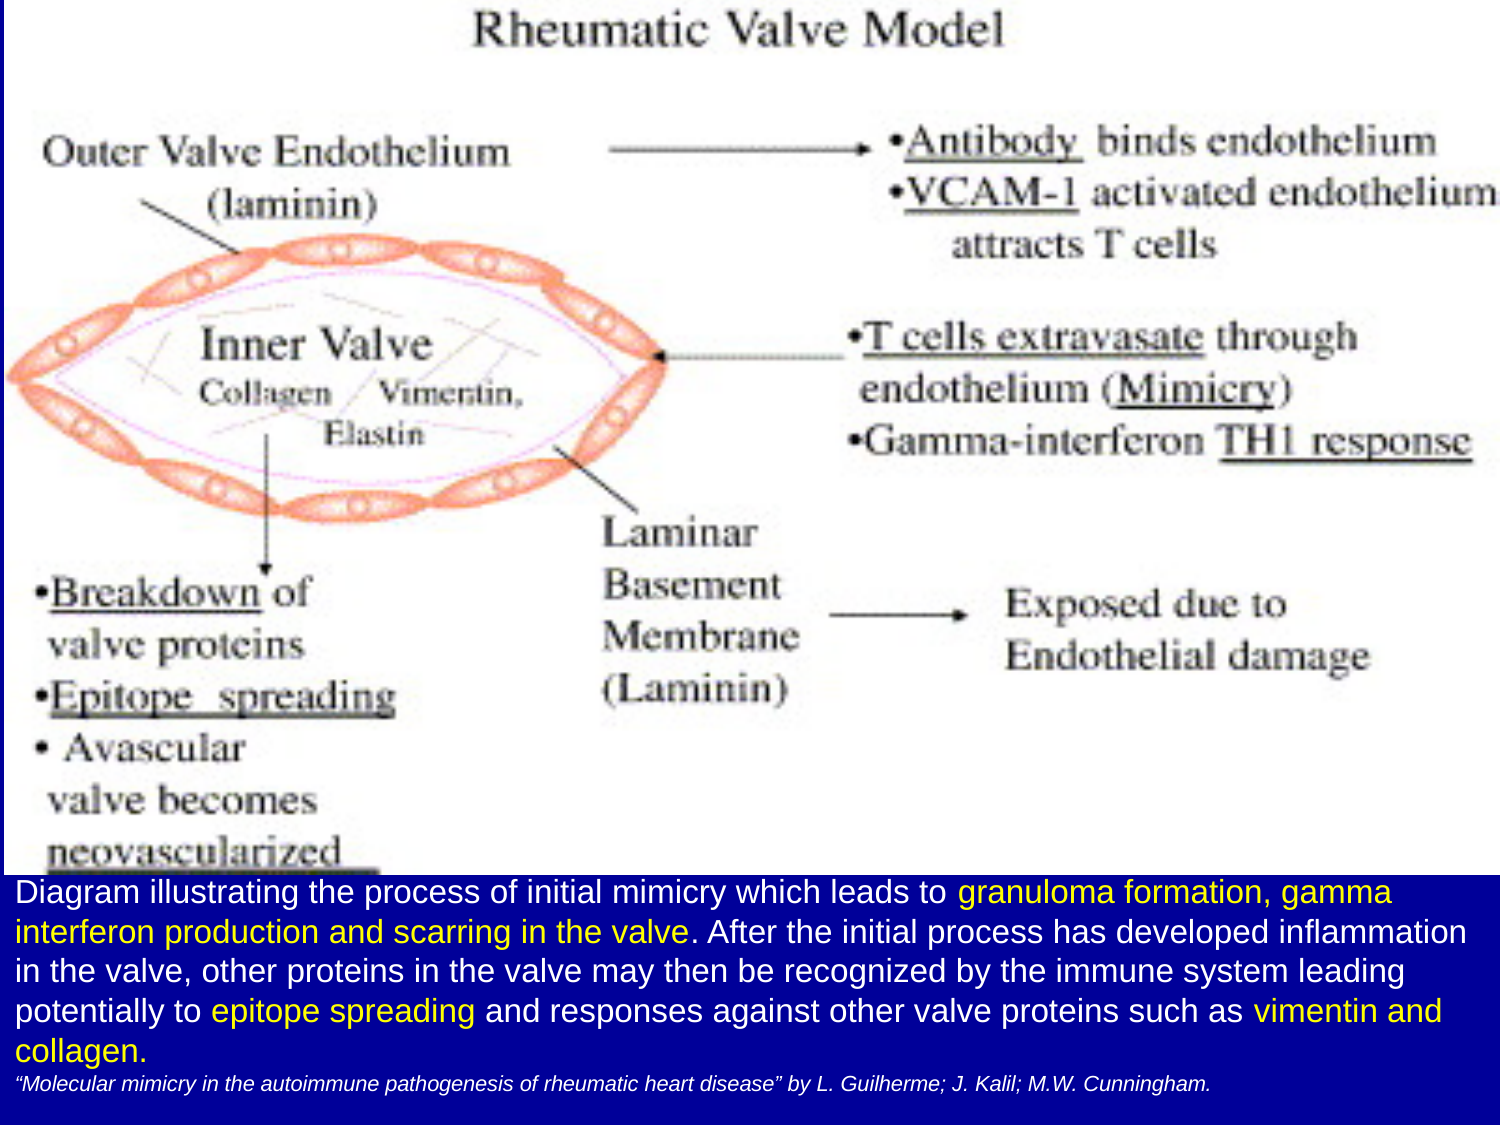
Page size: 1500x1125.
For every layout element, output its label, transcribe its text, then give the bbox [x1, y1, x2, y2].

picture [4, 0, 1500, 876]
text_box Diagram illustrating the process of initial mimicry which leads to granuloma formation, gamma interferon production and scarring in the valve. After the initial process has developed inflammation in the valve, other proteins in the valve may then be recognized by the immune system leading potentially to epitope spreading and responses against other valve proteins such as vimentin and collagen. “Molecular mimicry in the autoimmune pathogenesis of rheumatic heart disease” by L. Guilherme; J. Kalil; M.W. Cunningham. [0, 878, 1500, 1125]
